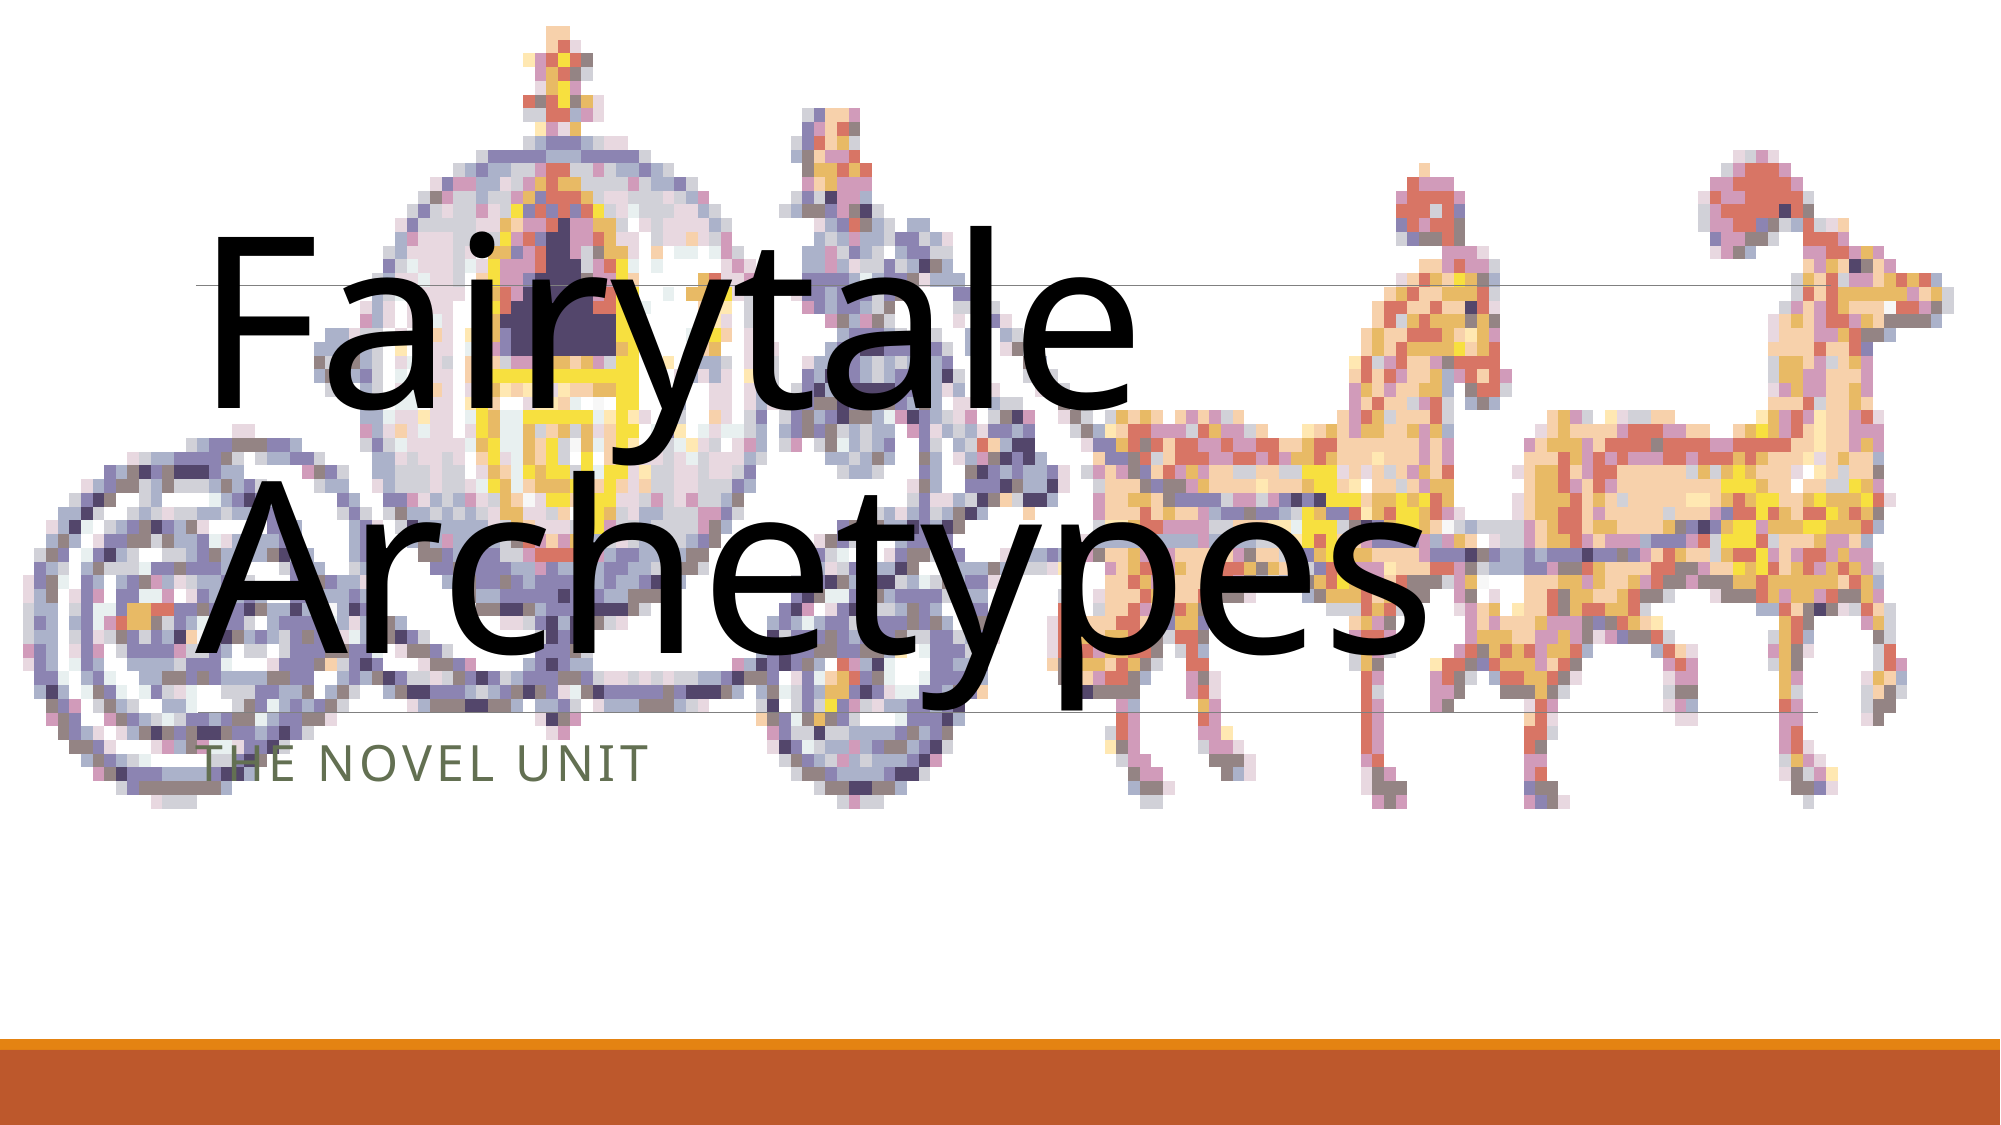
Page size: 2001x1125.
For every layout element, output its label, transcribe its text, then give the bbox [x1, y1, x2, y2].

subtitle The Novel Unit [180, 730, 1831, 919]
picture [0, 0, 2000, 1039]
title Fairytale Archetypes [180, 124, 1830, 710]
